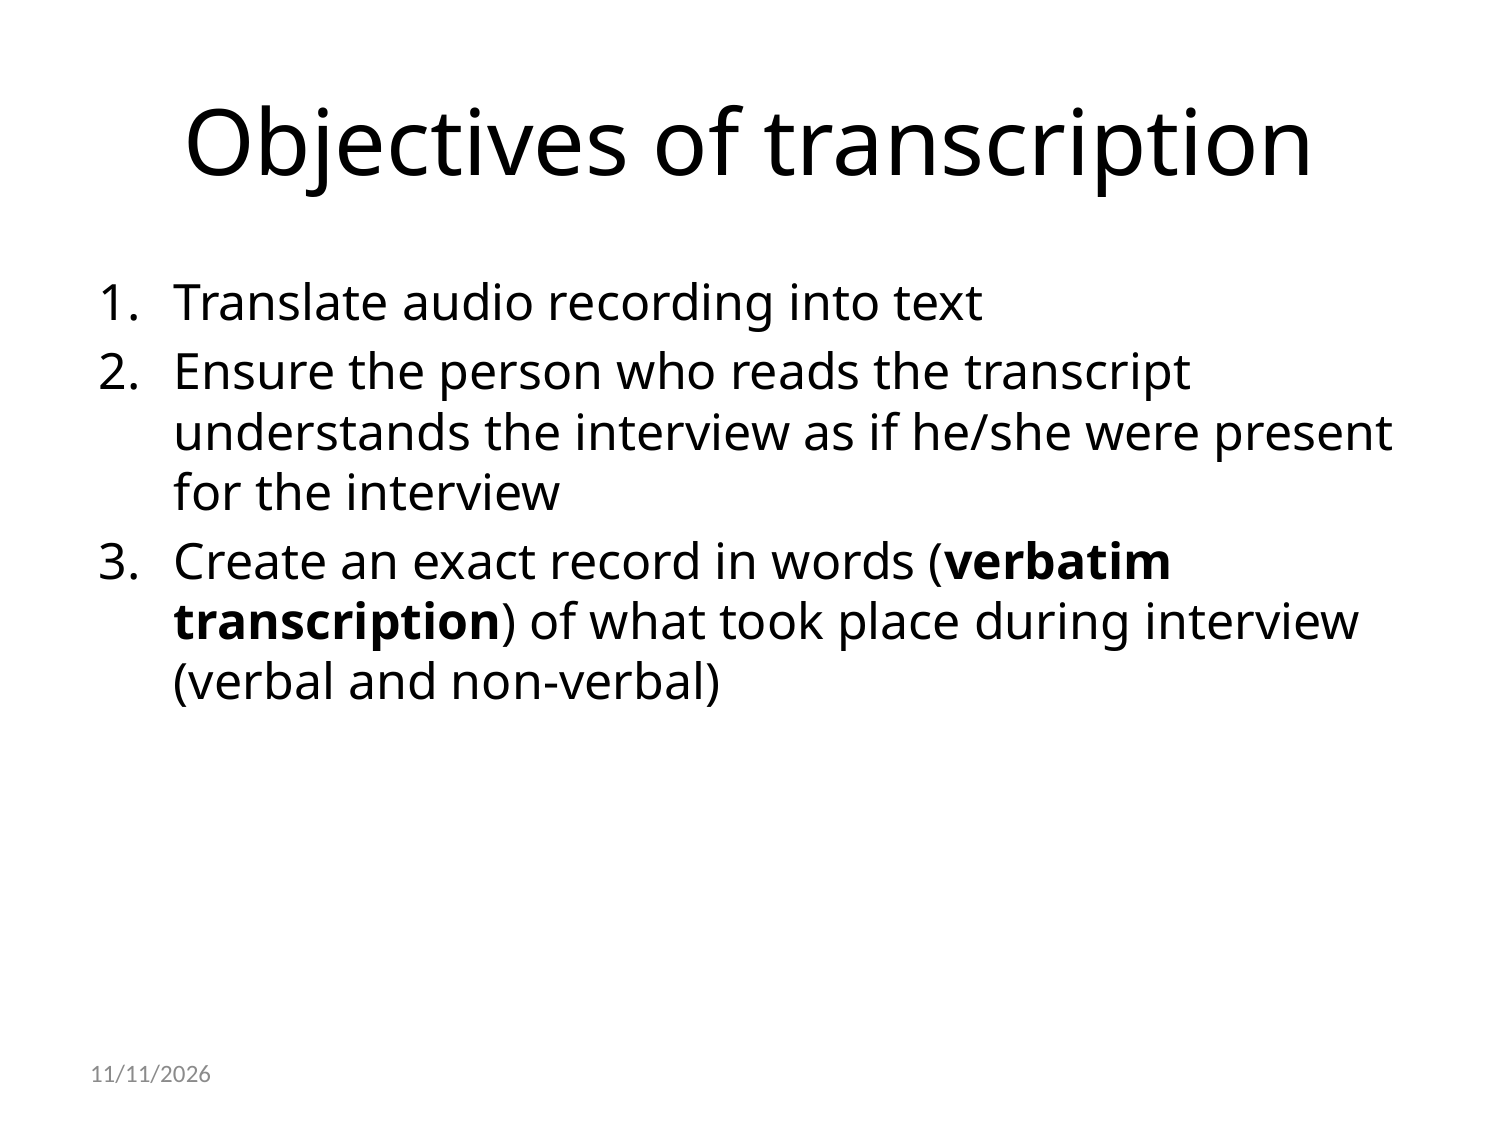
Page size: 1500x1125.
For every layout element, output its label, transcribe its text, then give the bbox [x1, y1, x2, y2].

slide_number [75, 1042, 425, 1103]
list Translate audio recording into text Ensure the person who reads the transcript understands the interview as if he/she were present for the interview Create an exact record in words (verbatim transcription) of what took place during interview (verbal and non-verbal) [83, 262, 1417, 943]
title Objectives of transcription [75, 45, 1425, 233]
